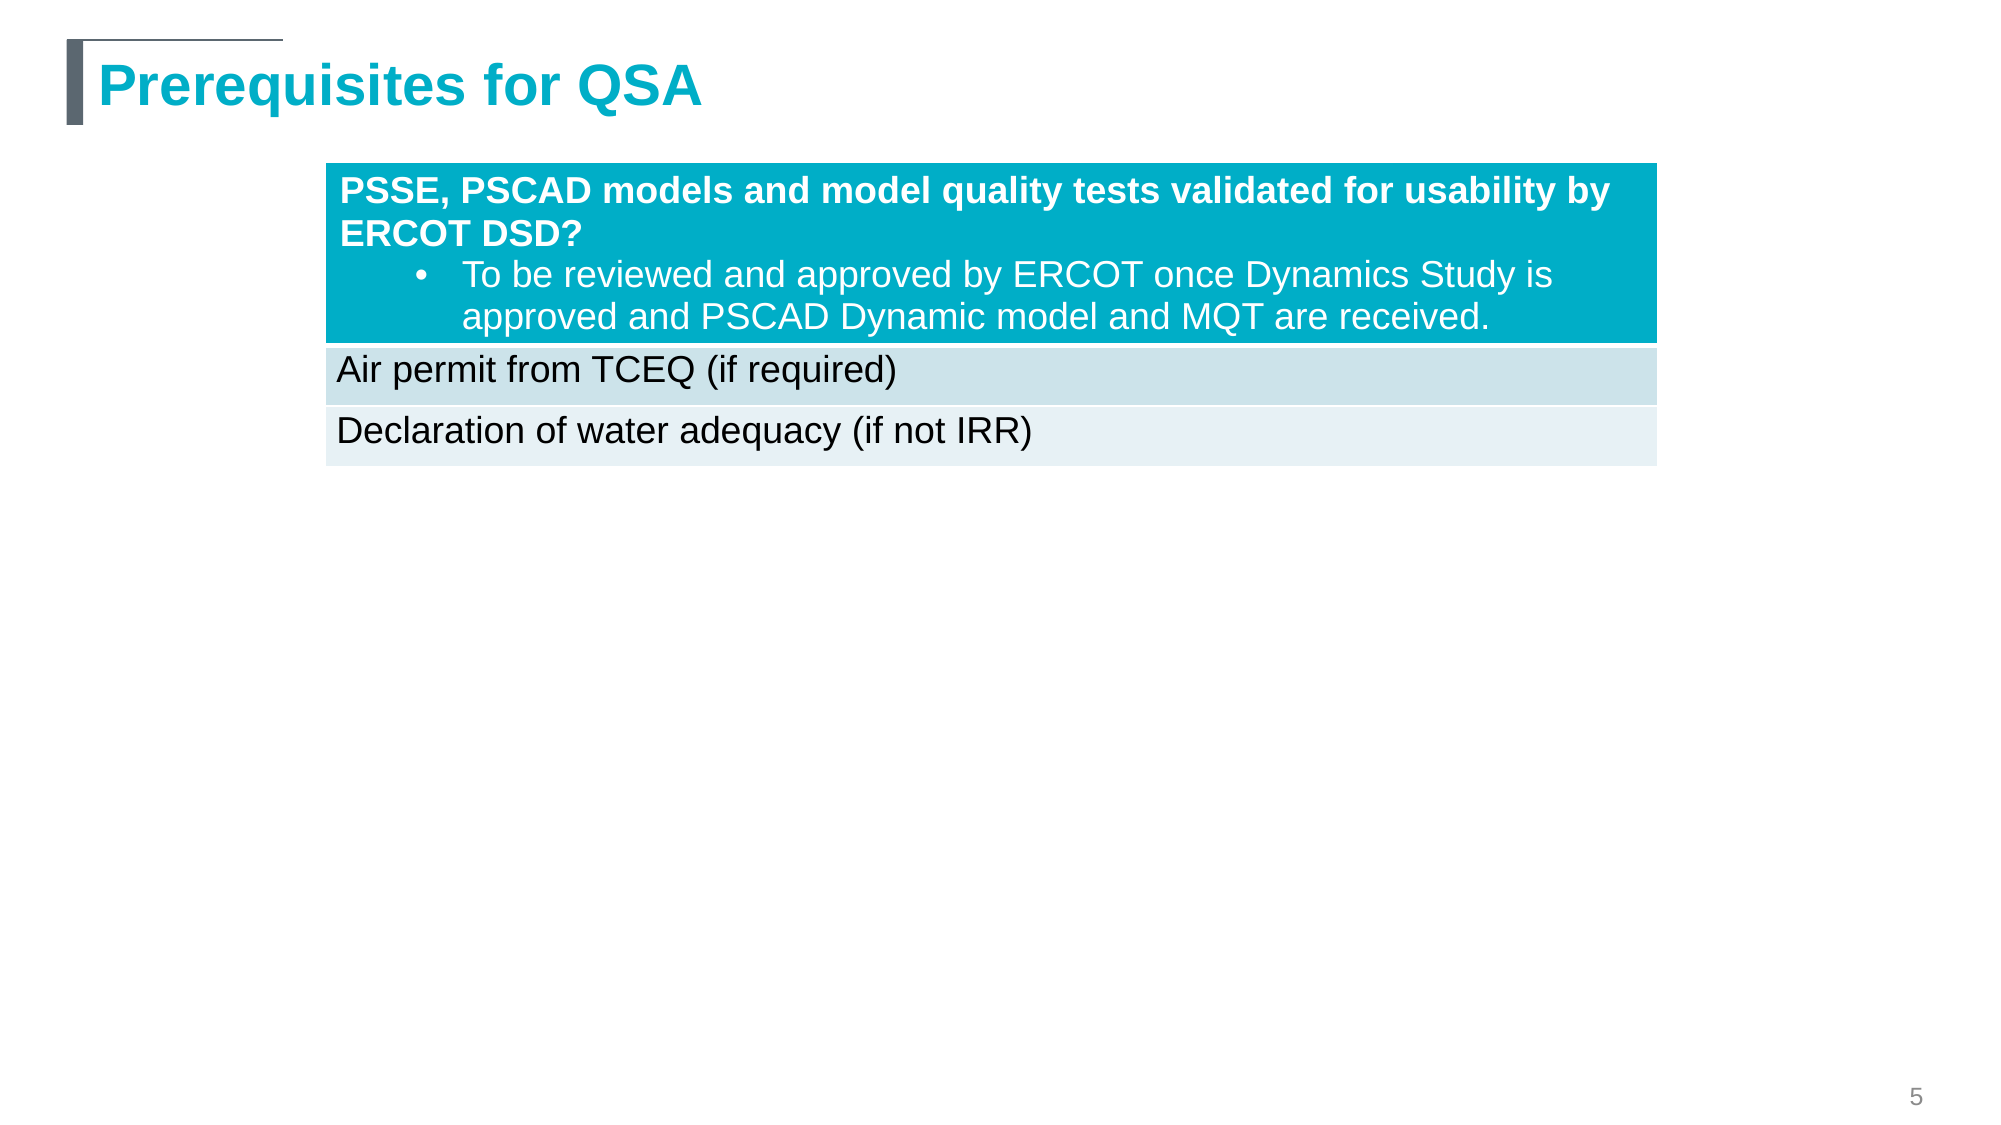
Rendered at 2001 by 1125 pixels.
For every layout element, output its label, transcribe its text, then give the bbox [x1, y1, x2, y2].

title Prerequisites for QSA [83, 39, 1934, 134]
table_cell Declaration of water adequacy (if not IRR) [326, 407, 1657, 466]
table_cell Air permit from TCEQ (if required) [326, 348, 1657, 405]
table_header PSSE, PSCAD models and model quality tests validated for usability by ERCOT DSD? To be reviewed and approved by ERCOT once Dynamics Study is approved and PSCAD Dynamic model and MQT are received. [326, 163, 1657, 343]
slide_number 5 [1850, 1070, 1984, 1120]
